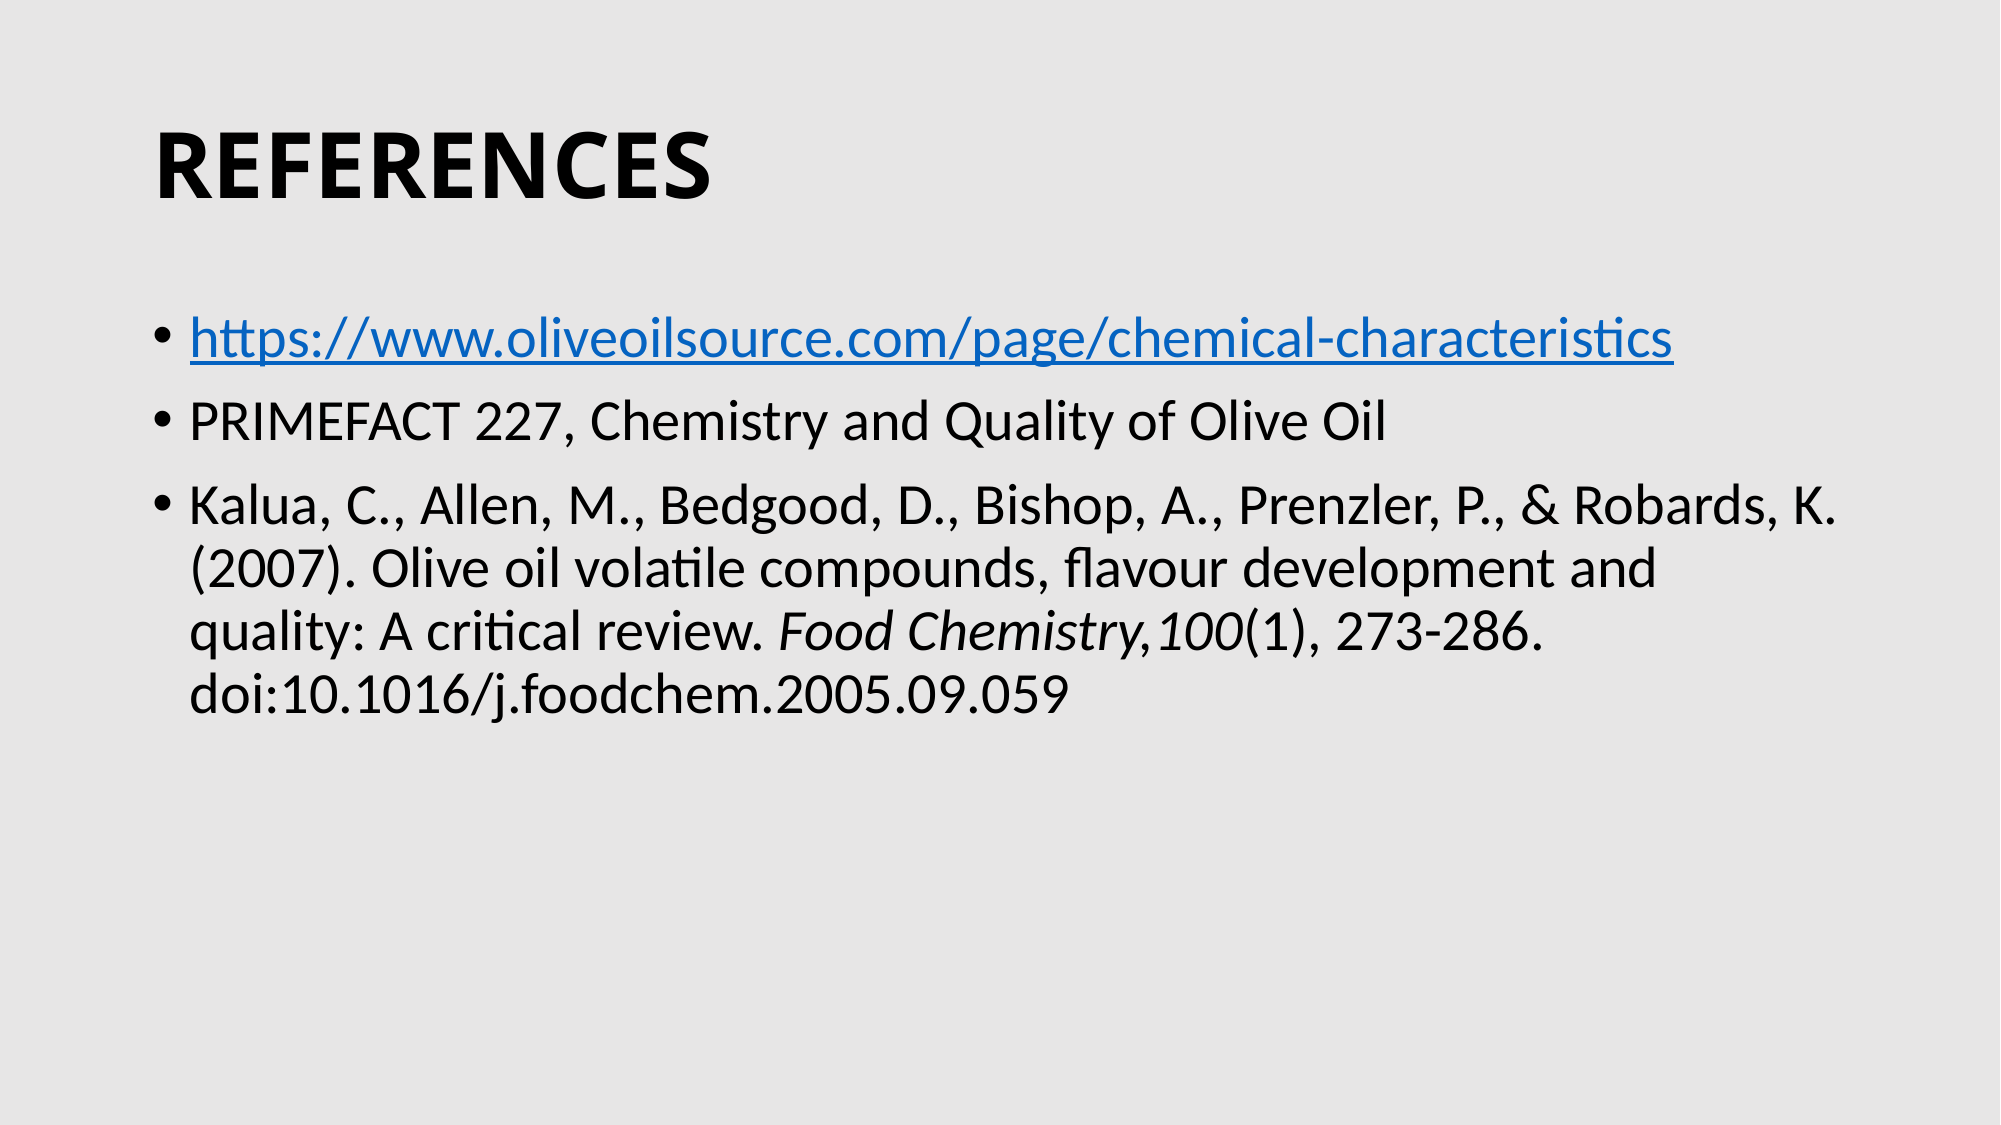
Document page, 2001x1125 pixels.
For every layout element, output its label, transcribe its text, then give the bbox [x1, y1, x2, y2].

list https://www.oliveoilsource.com/page/chemical-characteristics PRIMEFACT 227, Chemistry and Quality of Olive Oil Kalua, C., Allen, M., Bedgood, D., Bishop, A., Prenzler, P., & Robards, K. (2007). Olive oil volatile compounds, flavour development and quality: A critical review. Food Chemistry,100(1), 273-286. doi:10.1016/j.foodchem.2005.09.059 [137, 299, 1863, 1014]
title REFERENCES [137, 59, 757, 278]
